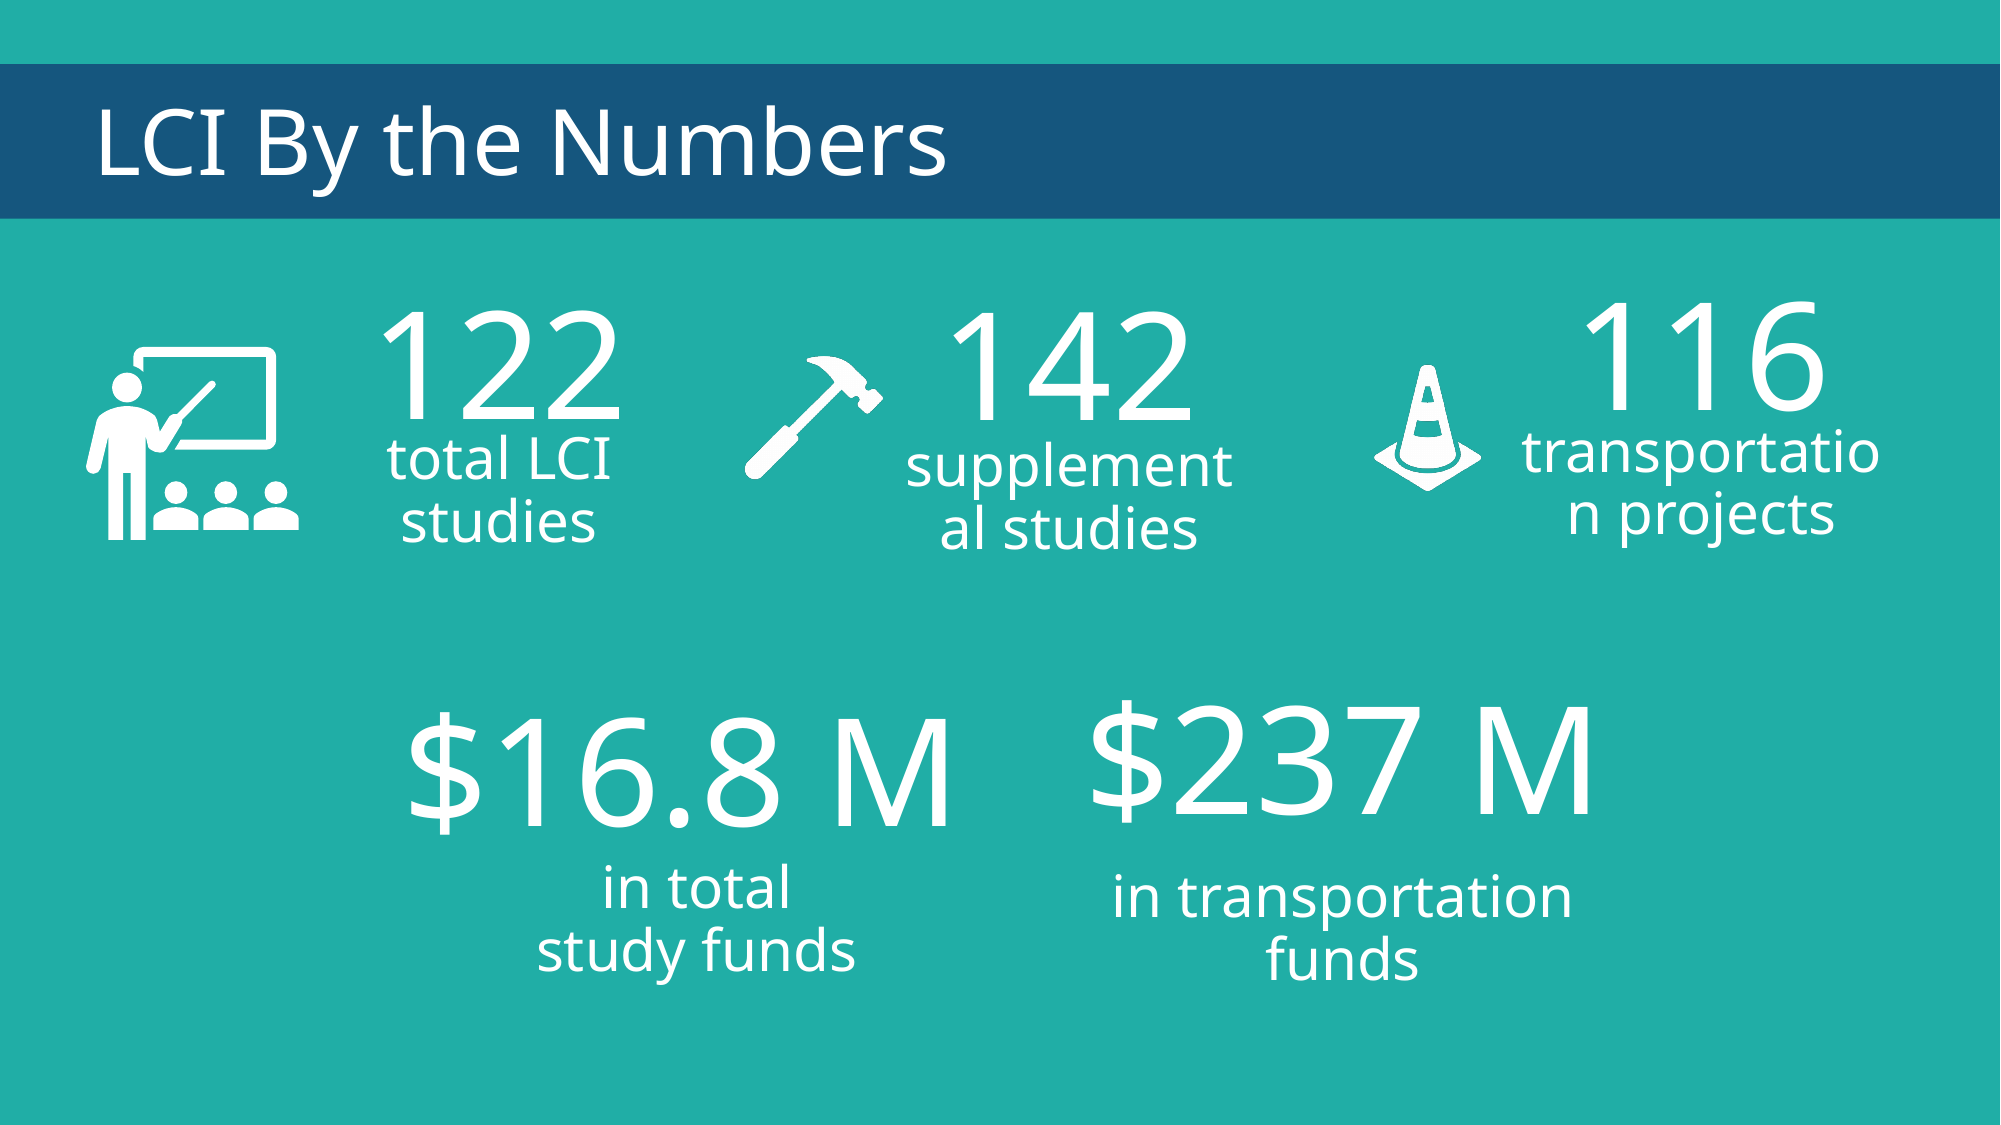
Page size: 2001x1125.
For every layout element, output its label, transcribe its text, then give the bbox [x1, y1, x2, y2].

text_box LCI By the Numbers [78, 68, 1804, 223]
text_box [387, 678, 977, 978]
picture [738, 342, 889, 493]
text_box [1048, 678, 1638, 1031]
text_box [1446, 285, 1958, 538]
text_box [262, 294, 737, 545]
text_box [73, 321, 314, 563]
picture [1352, 352, 1503, 503]
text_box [814, 294, 1325, 552]
text_box [0, 63, 2000, 220]
